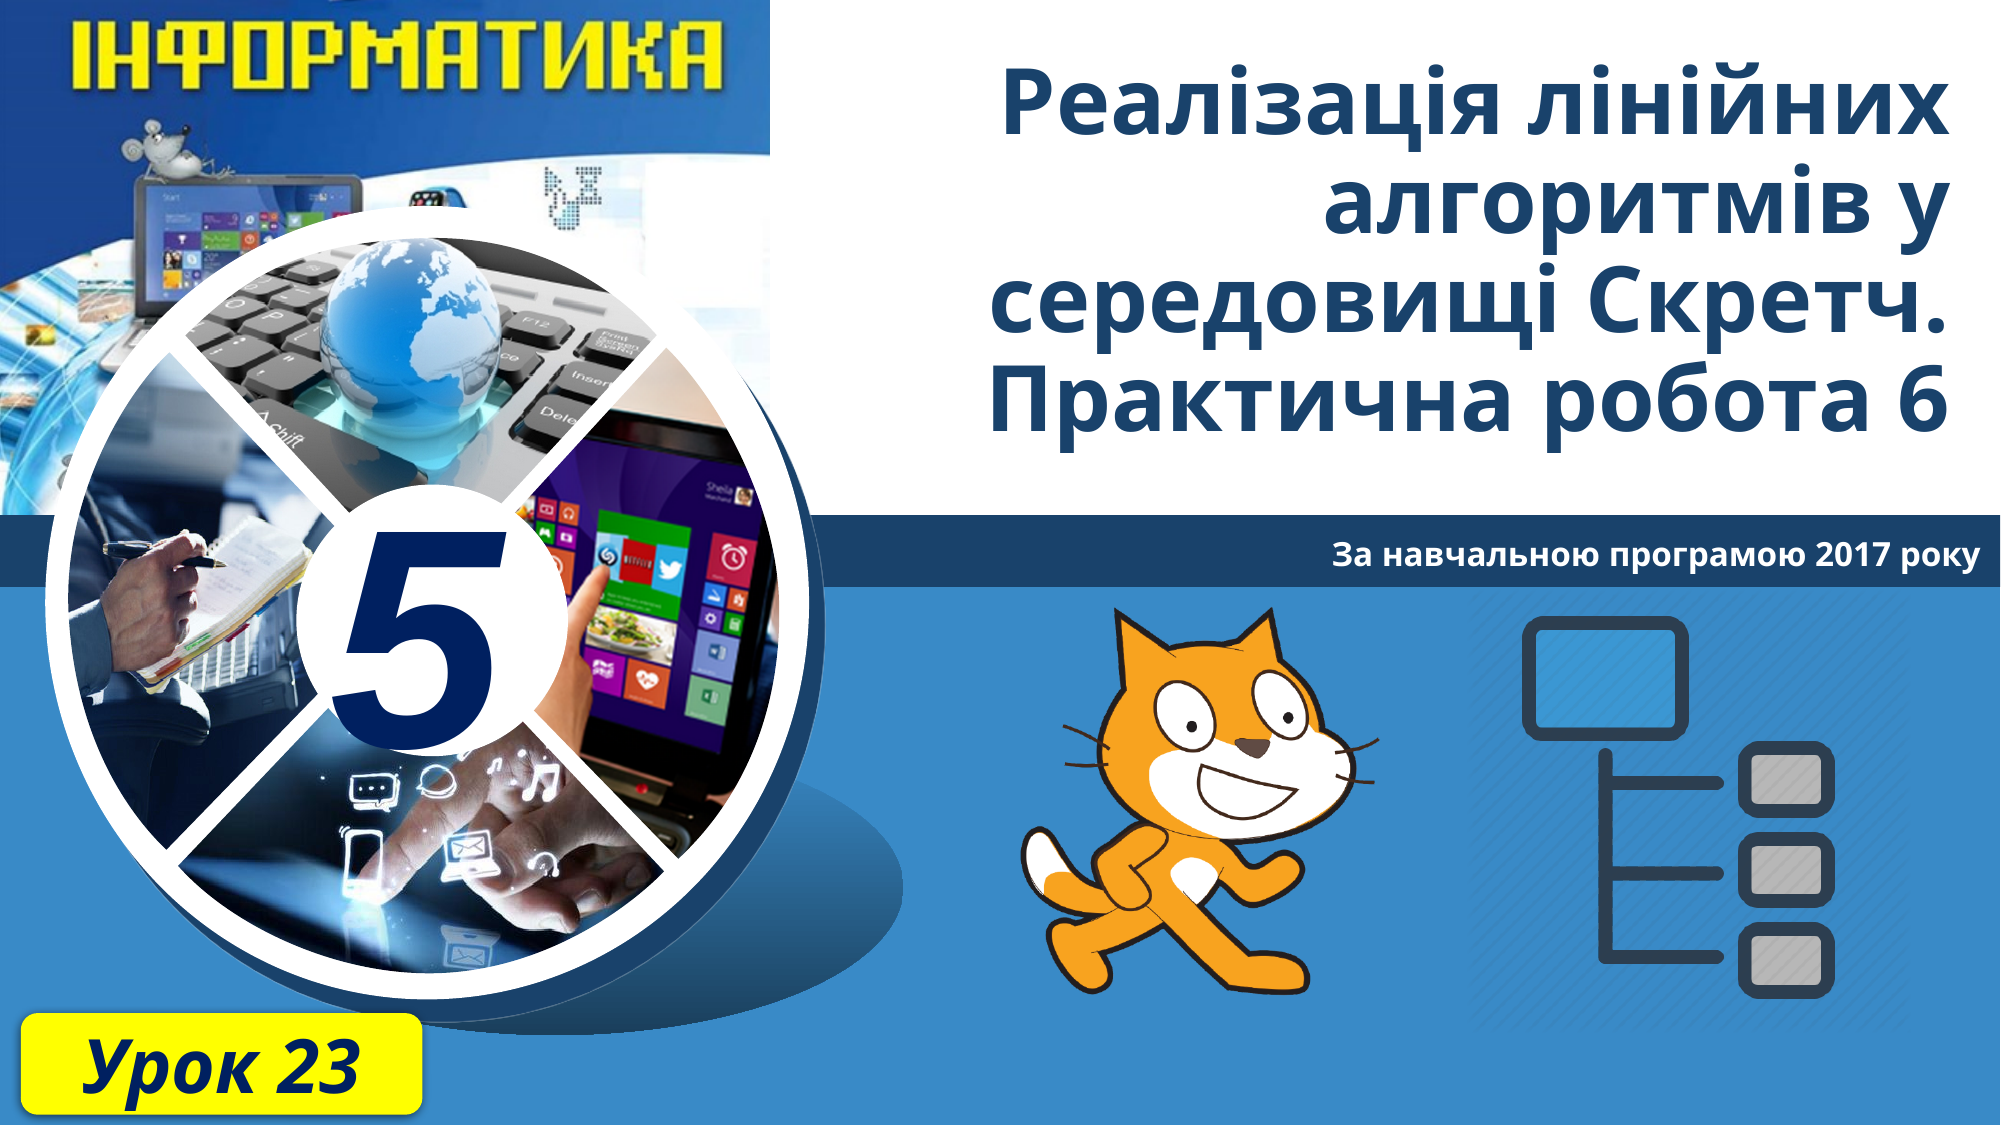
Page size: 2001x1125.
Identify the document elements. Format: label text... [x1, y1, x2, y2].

subtitle За навчальною програмою 2017 року [825, 522, 1997, 589]
picture [68, 352, 334, 850]
title Реалізація лінійних алгоритмів у середовищі Скретч. Практична робота 6 [795, 105, 1966, 402]
picture [185, 237, 657, 513]
text_box Урок 23 [20, 1013, 423, 1115]
picture [515, 347, 780, 859]
picture [1018, 588, 2001, 1125]
picture [178, 708, 665, 974]
picture [0, 0, 770, 515]
